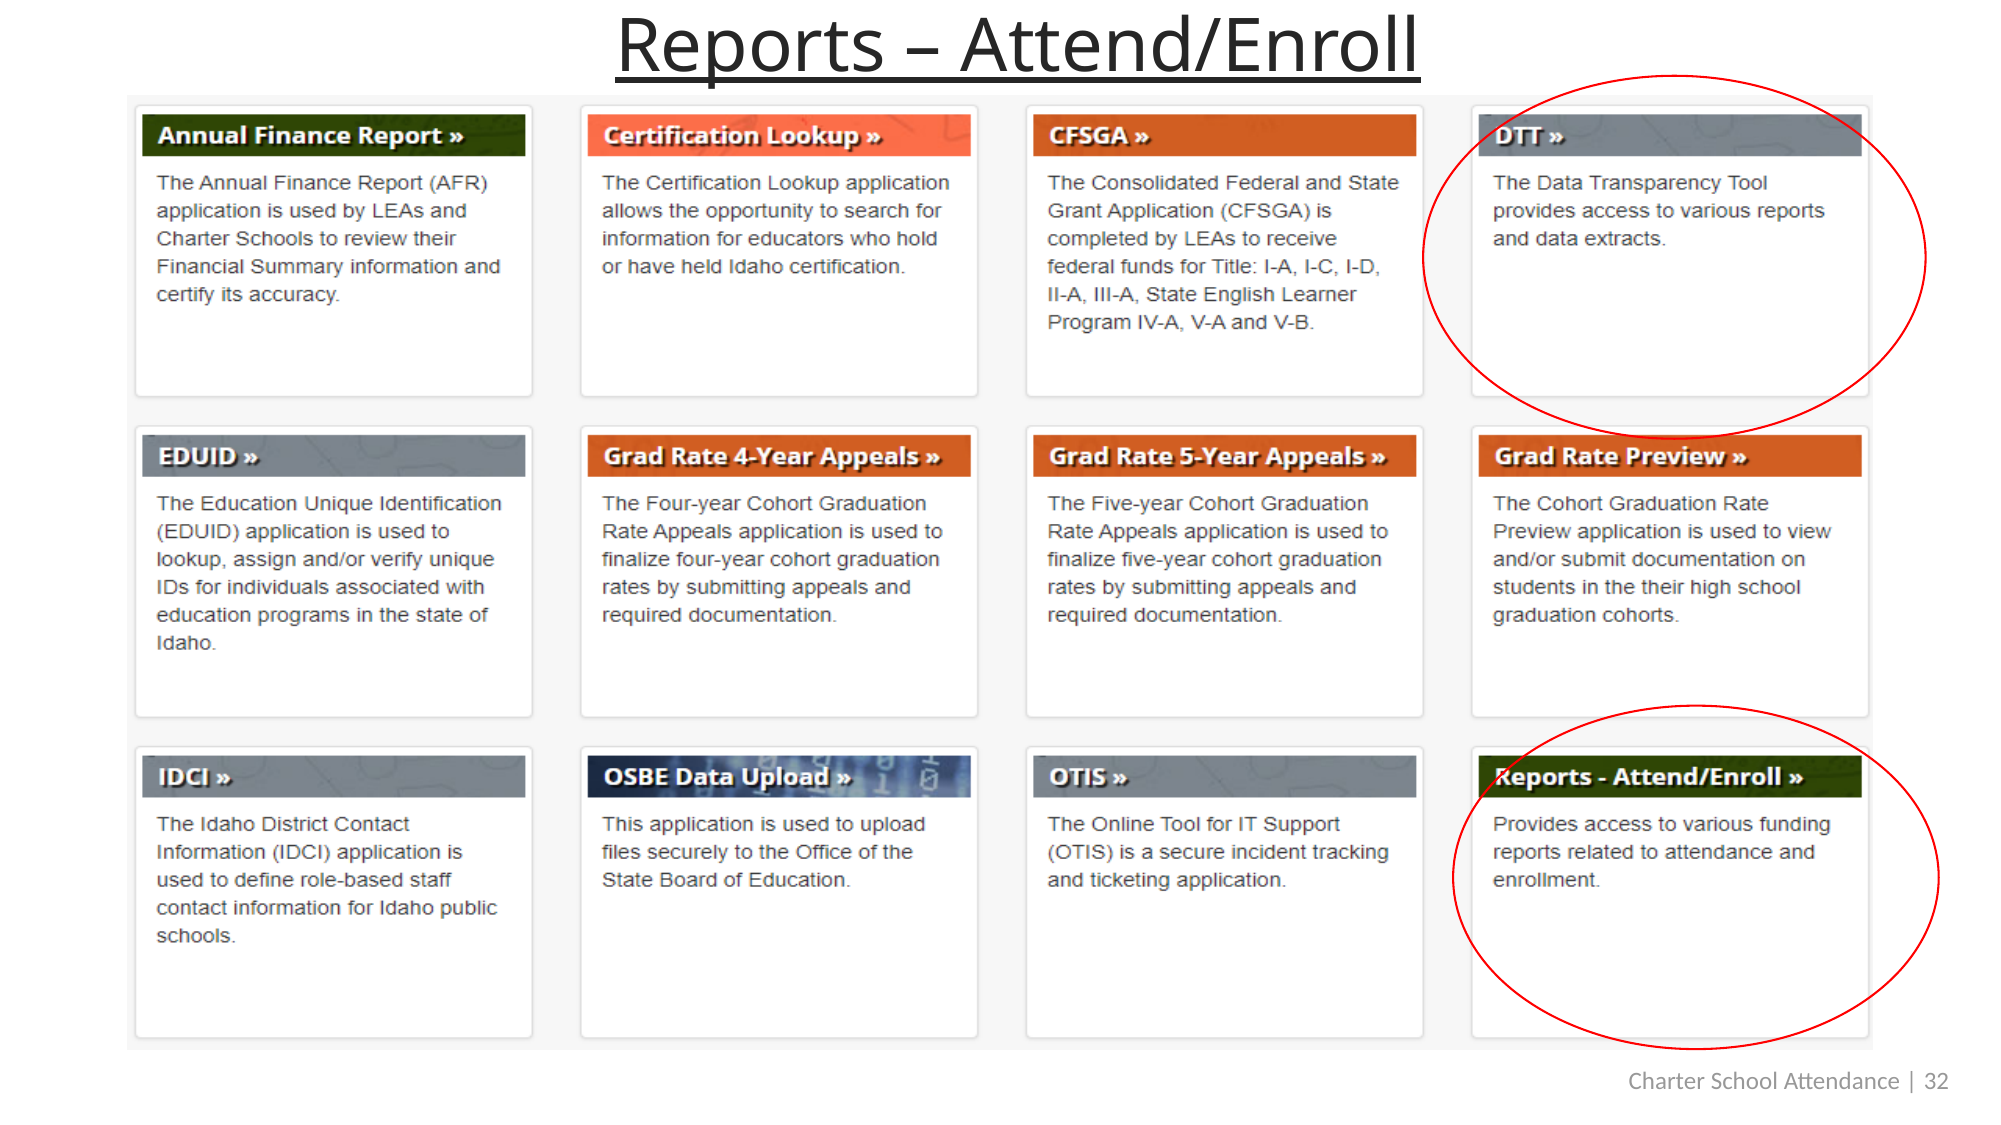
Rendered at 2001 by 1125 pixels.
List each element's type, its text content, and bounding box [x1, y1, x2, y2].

slide_number Charter School Attendance | 32 [1514, 1049, 1965, 1109]
text_box [1873, 758, 1940, 997]
title Reports – Attend/Enroll [155, 0, 1881, 96]
picture [127, 95, 1873, 1050]
text_box [1558, 74, 1790, 95]
text_box [1873, 144, 1927, 370]
